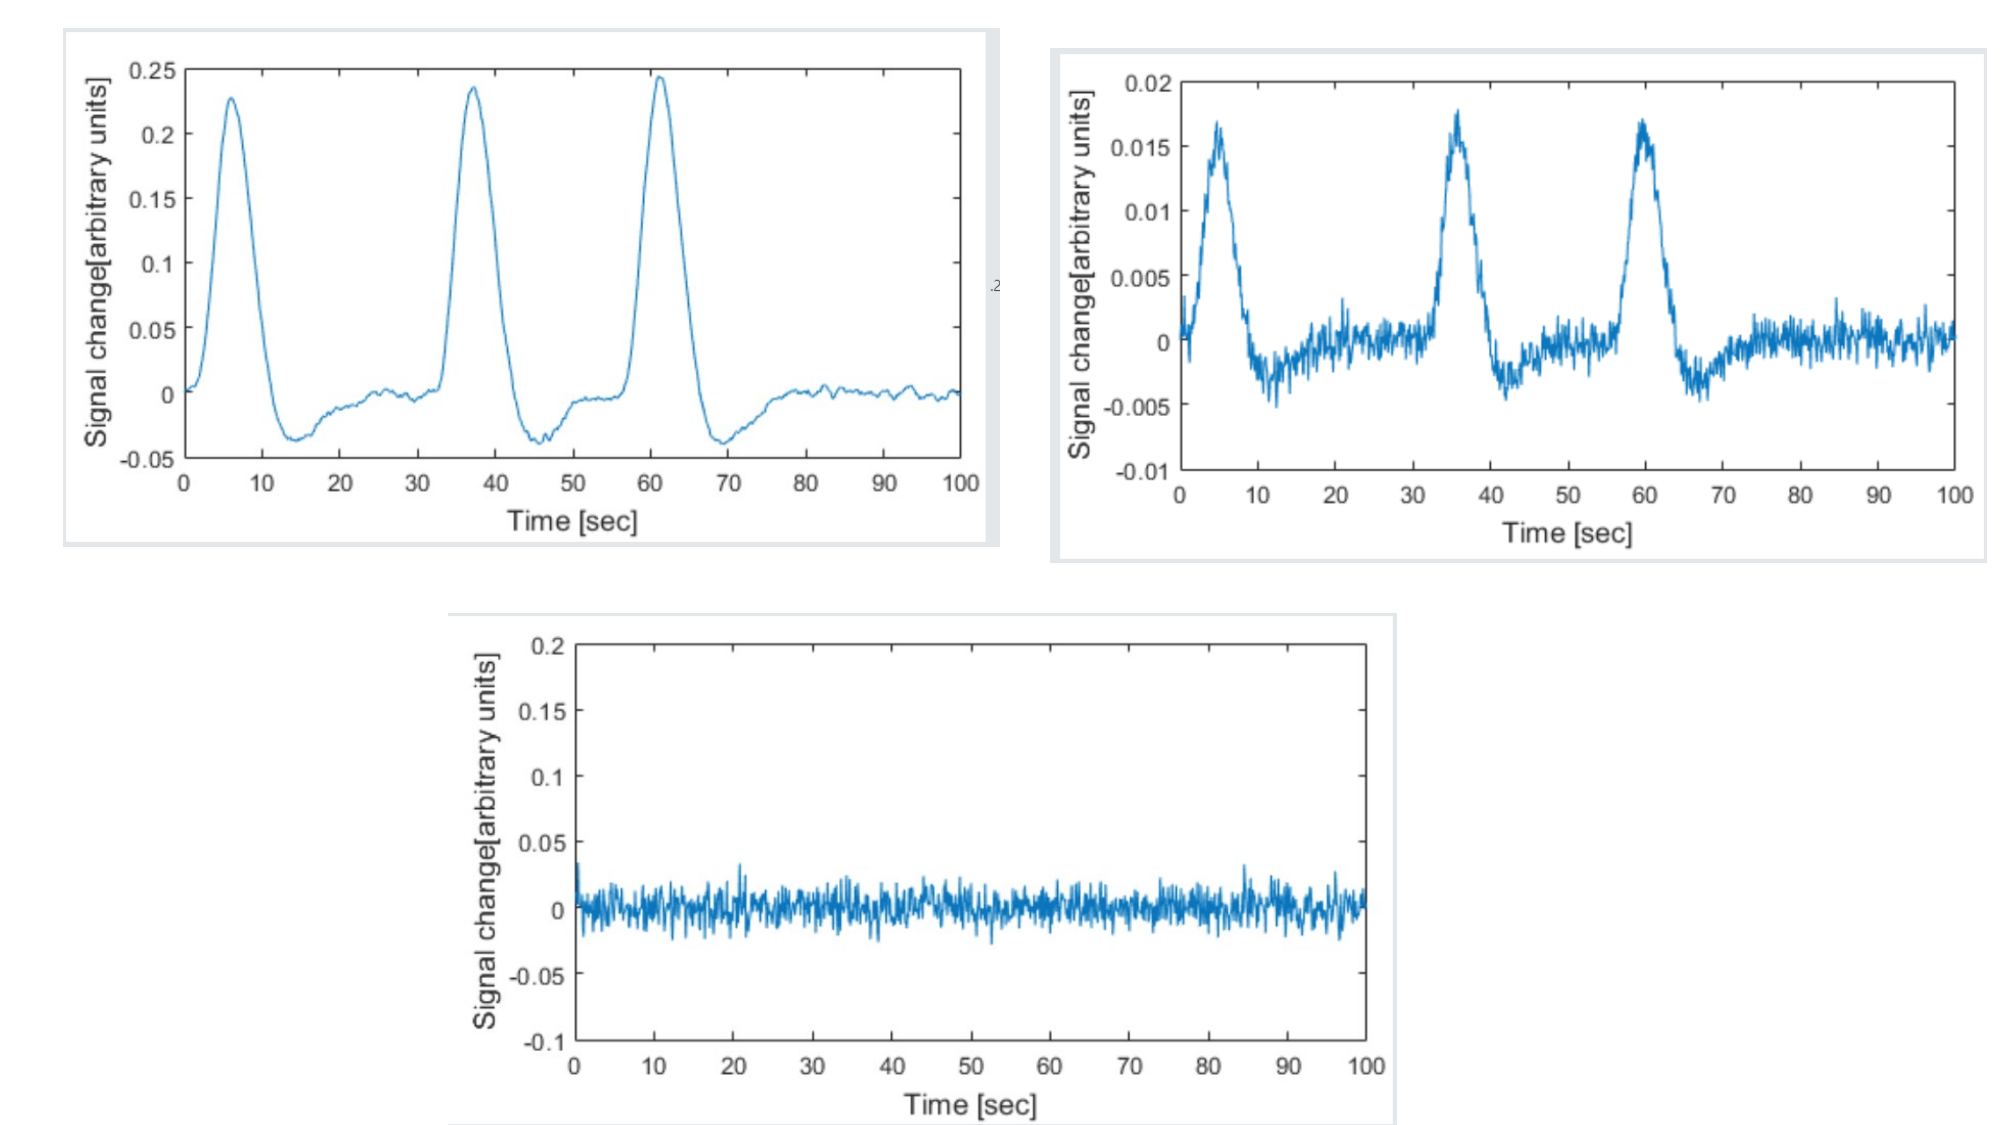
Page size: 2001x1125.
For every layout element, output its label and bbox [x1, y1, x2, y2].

picture [448, 613, 1397, 1125]
picture [1049, 48, 1987, 563]
picture [63, 28, 1000, 547]
